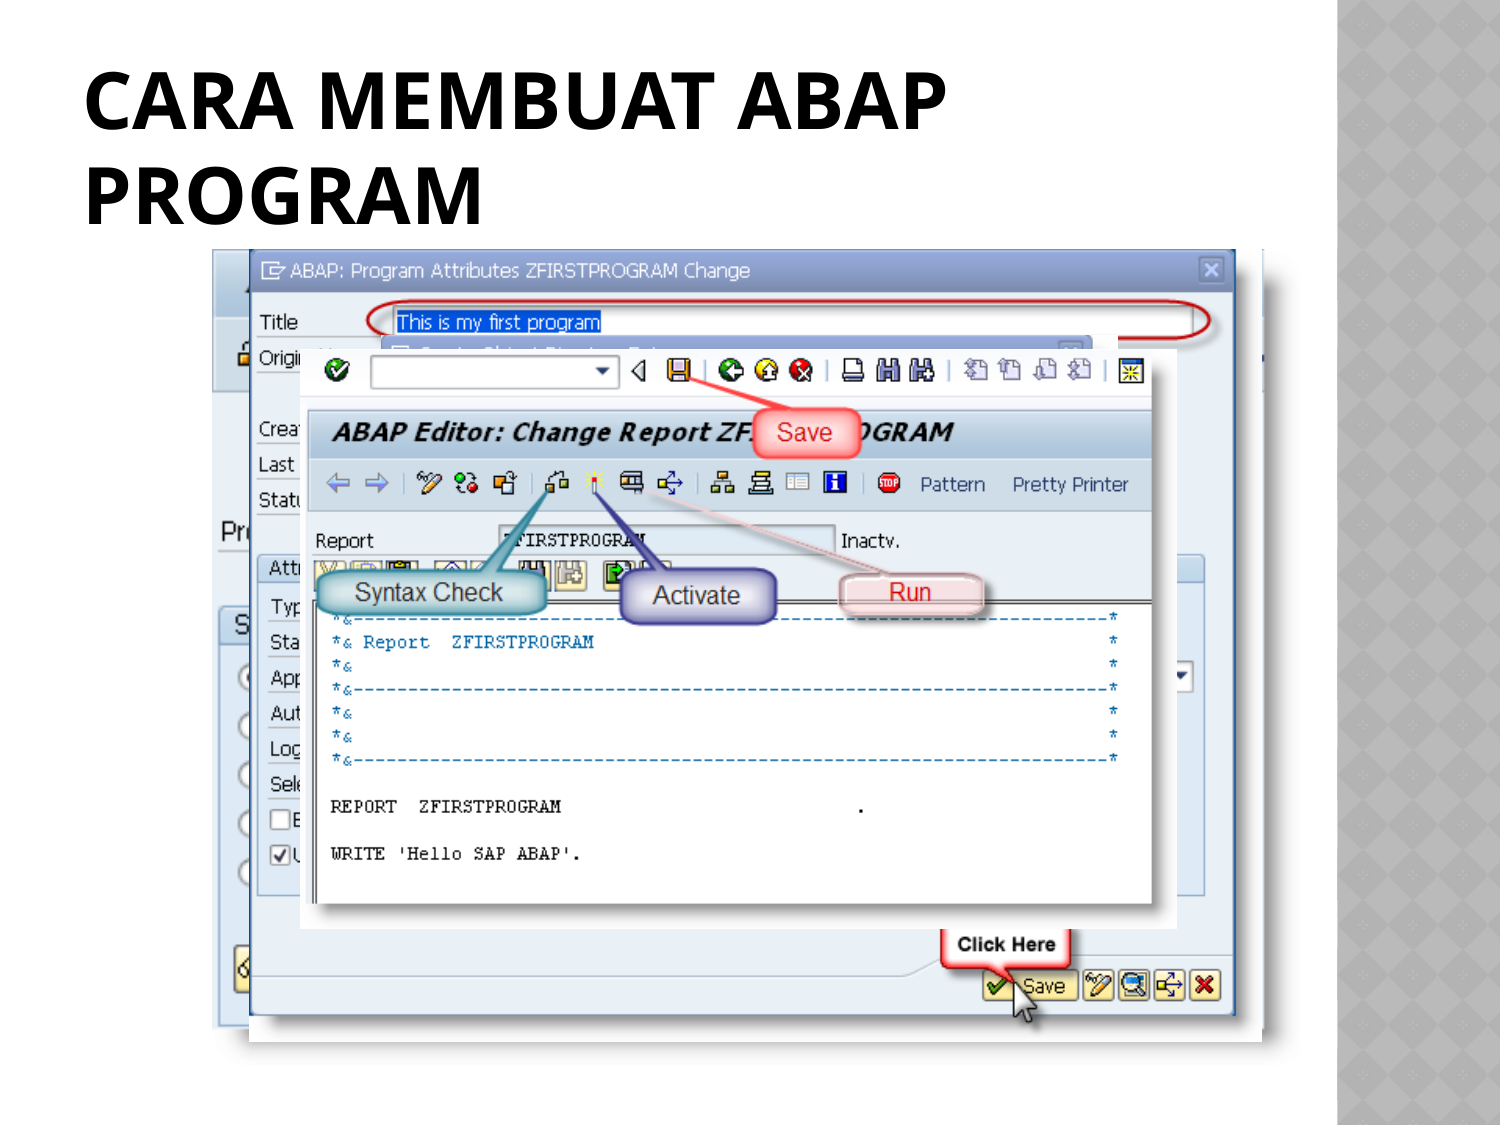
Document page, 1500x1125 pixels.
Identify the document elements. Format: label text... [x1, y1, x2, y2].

title Cara membuat ABAP program [75, 52, 1263, 240]
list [212, 249, 1301, 1066]
picture [249, 249, 1262, 1043]
